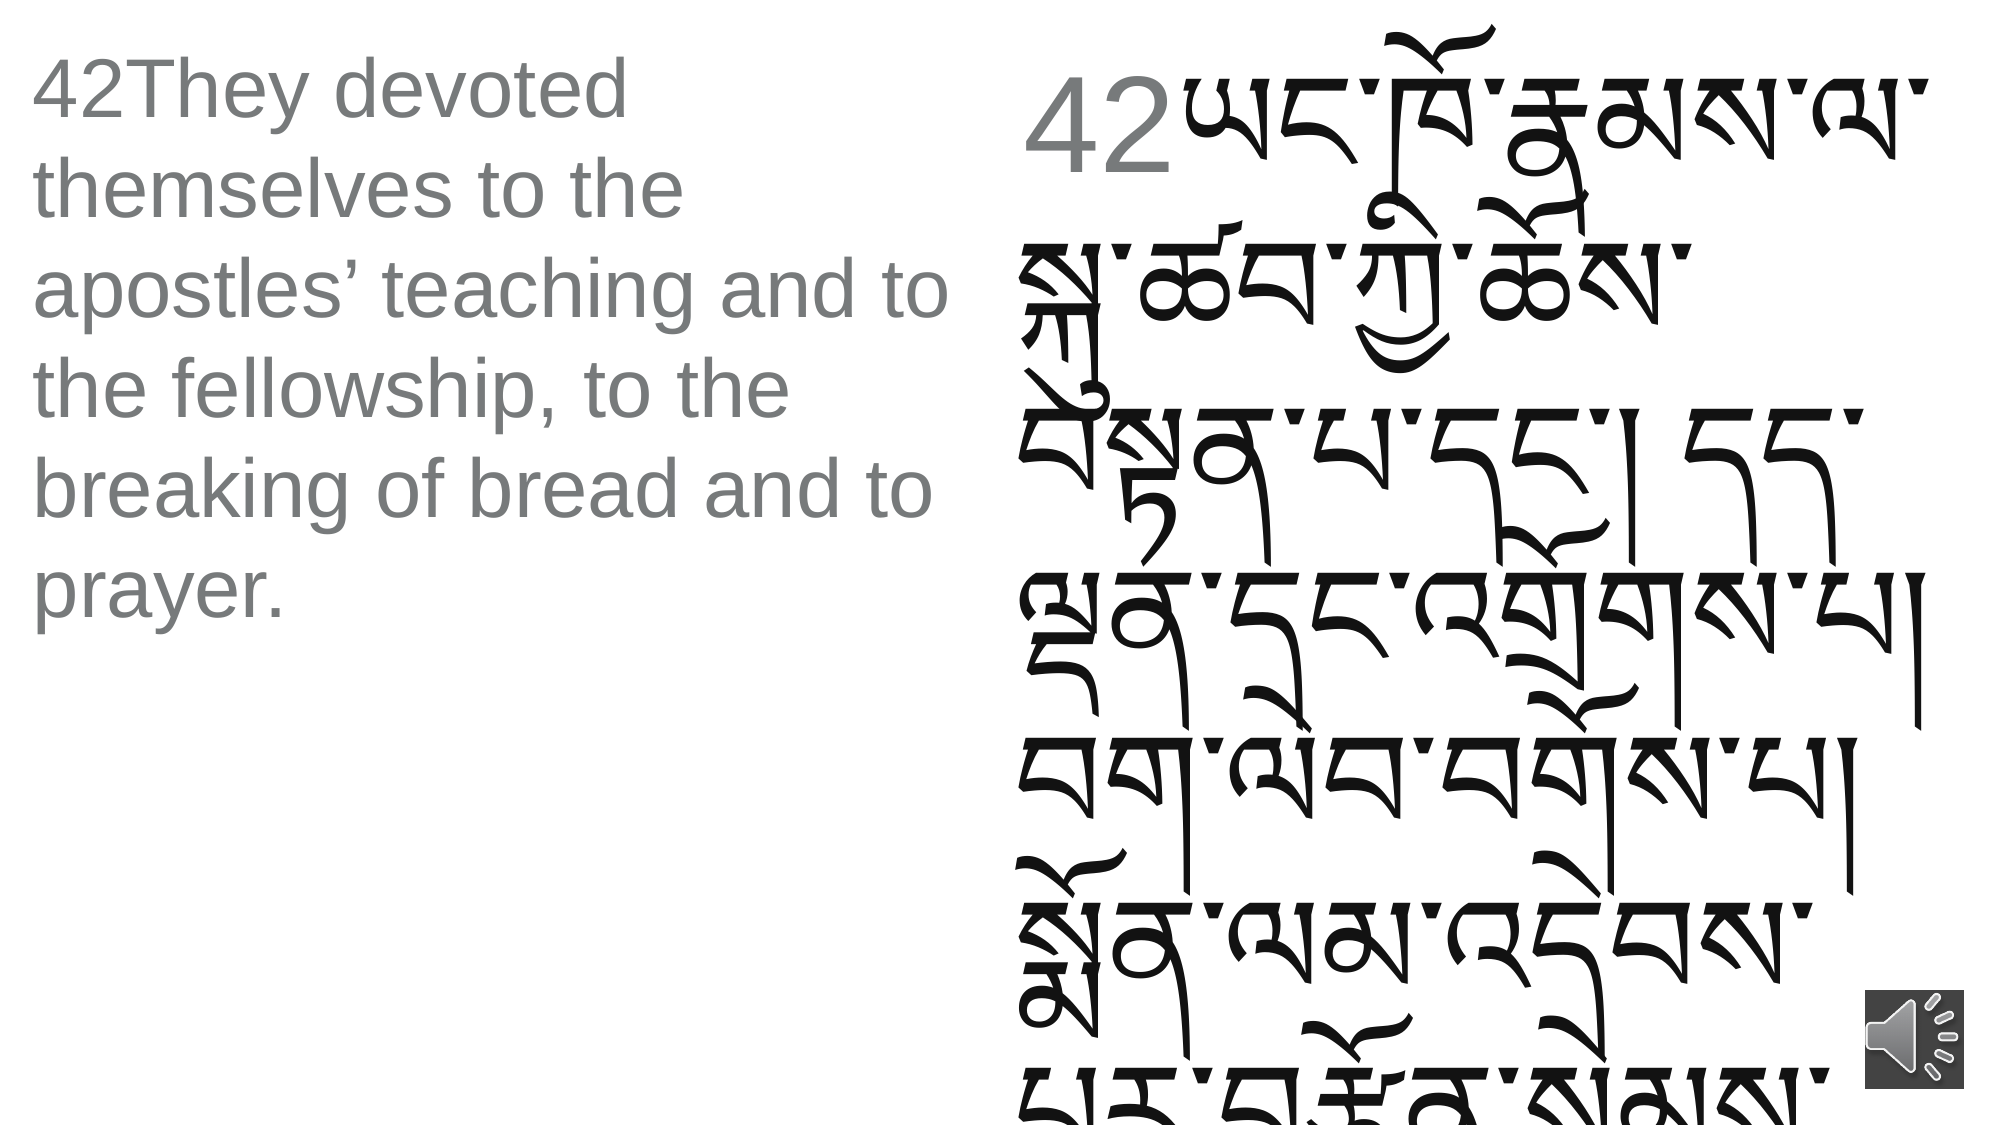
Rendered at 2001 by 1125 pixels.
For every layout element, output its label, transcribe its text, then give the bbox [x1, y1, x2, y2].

picture [1864, 989, 1965, 1090]
text_box 42ཡང་ཁོ་རྣམས་ལ་སྐུ་ཚབ་ཀྱི་ཆོས་བསྟན་པ་དང༌། དད་ལྡན་དང་འགྲོགས་པ། བག་ལེབ་བགོས་པ། སྨོན་ལམ་འདེབས་པར་བརྩོན་སེམས་ཡོད། [999, 27, 2000, 1104]
text_box 42They devoted themselves to the apostles’ teaching and to the fellowship, to the breaking of bread and to prayer. [18, 27, 973, 1104]
